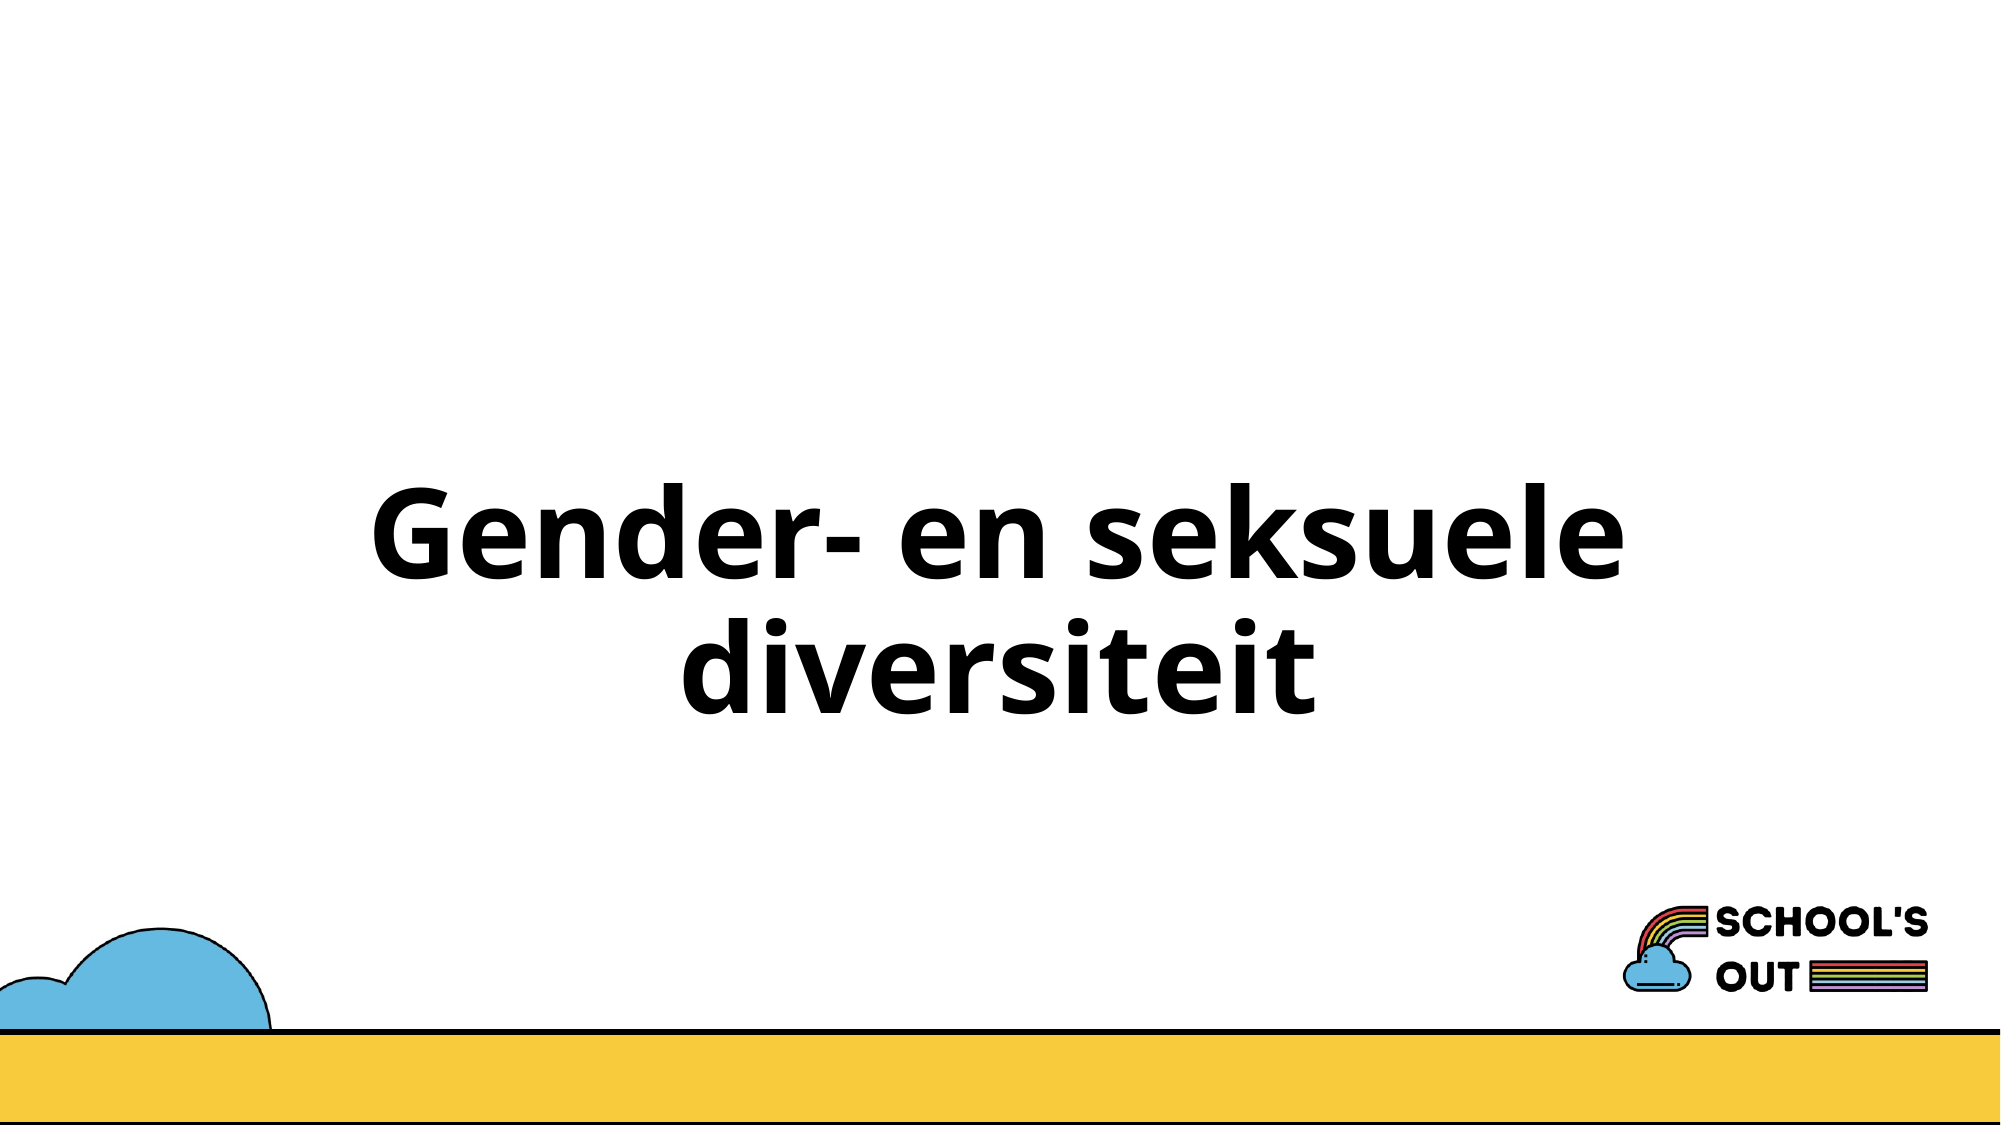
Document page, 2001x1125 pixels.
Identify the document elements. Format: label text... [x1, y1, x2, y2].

title Gender- en seksuele diversiteit [136, 280, 1862, 749]
picture [1600, 850, 1952, 1048]
picture [0, 925, 274, 1029]
